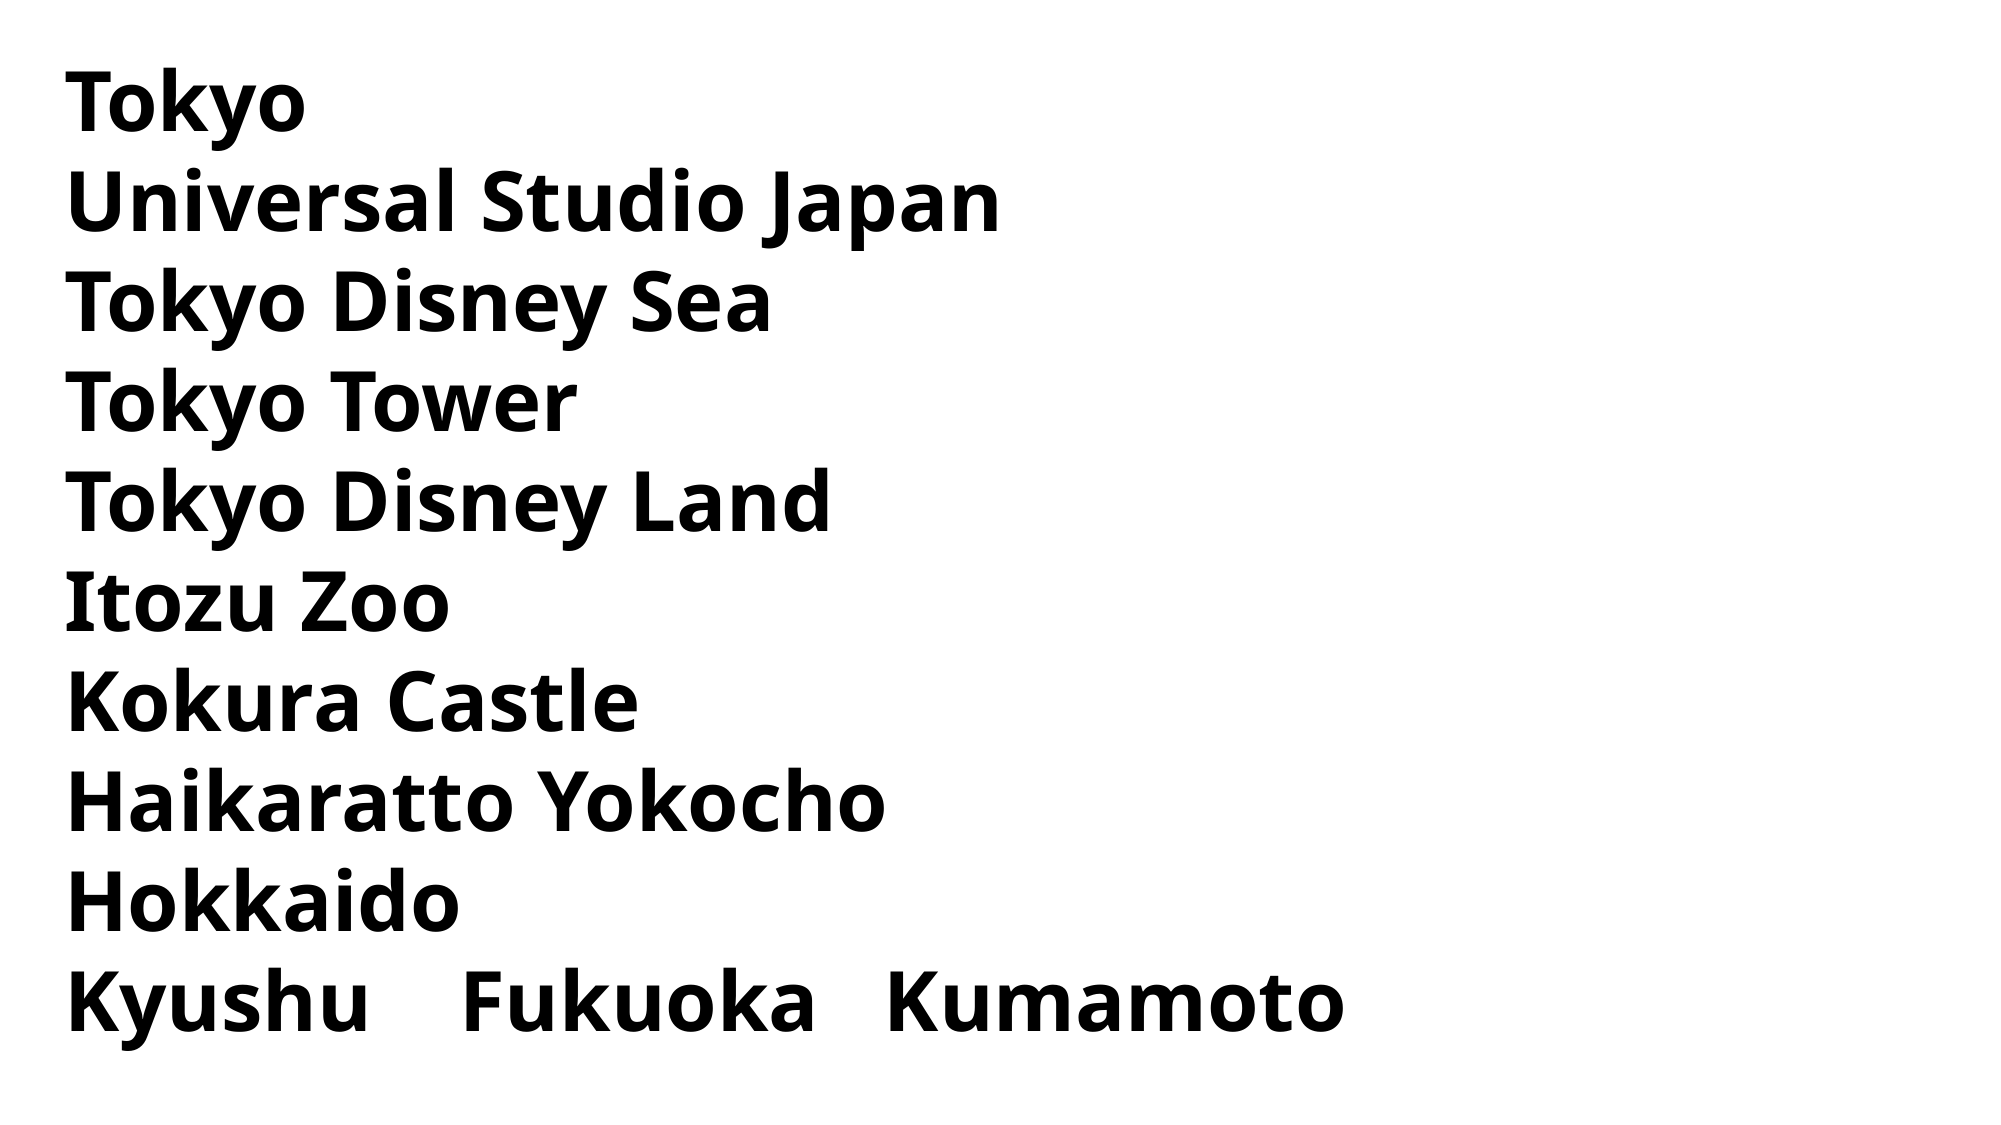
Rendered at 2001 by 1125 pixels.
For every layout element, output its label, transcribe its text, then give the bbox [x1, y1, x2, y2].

text_box Tokyo Universal Studio Japan Tokyo Disney Sea Tokyo Tower Tokyo Disney Land Itozu Zoo Kokura Castle Haikaratto Yokocho Hokkaido Kyushu Fukuoka Kumamoto [49, 40, 1891, 1055]
